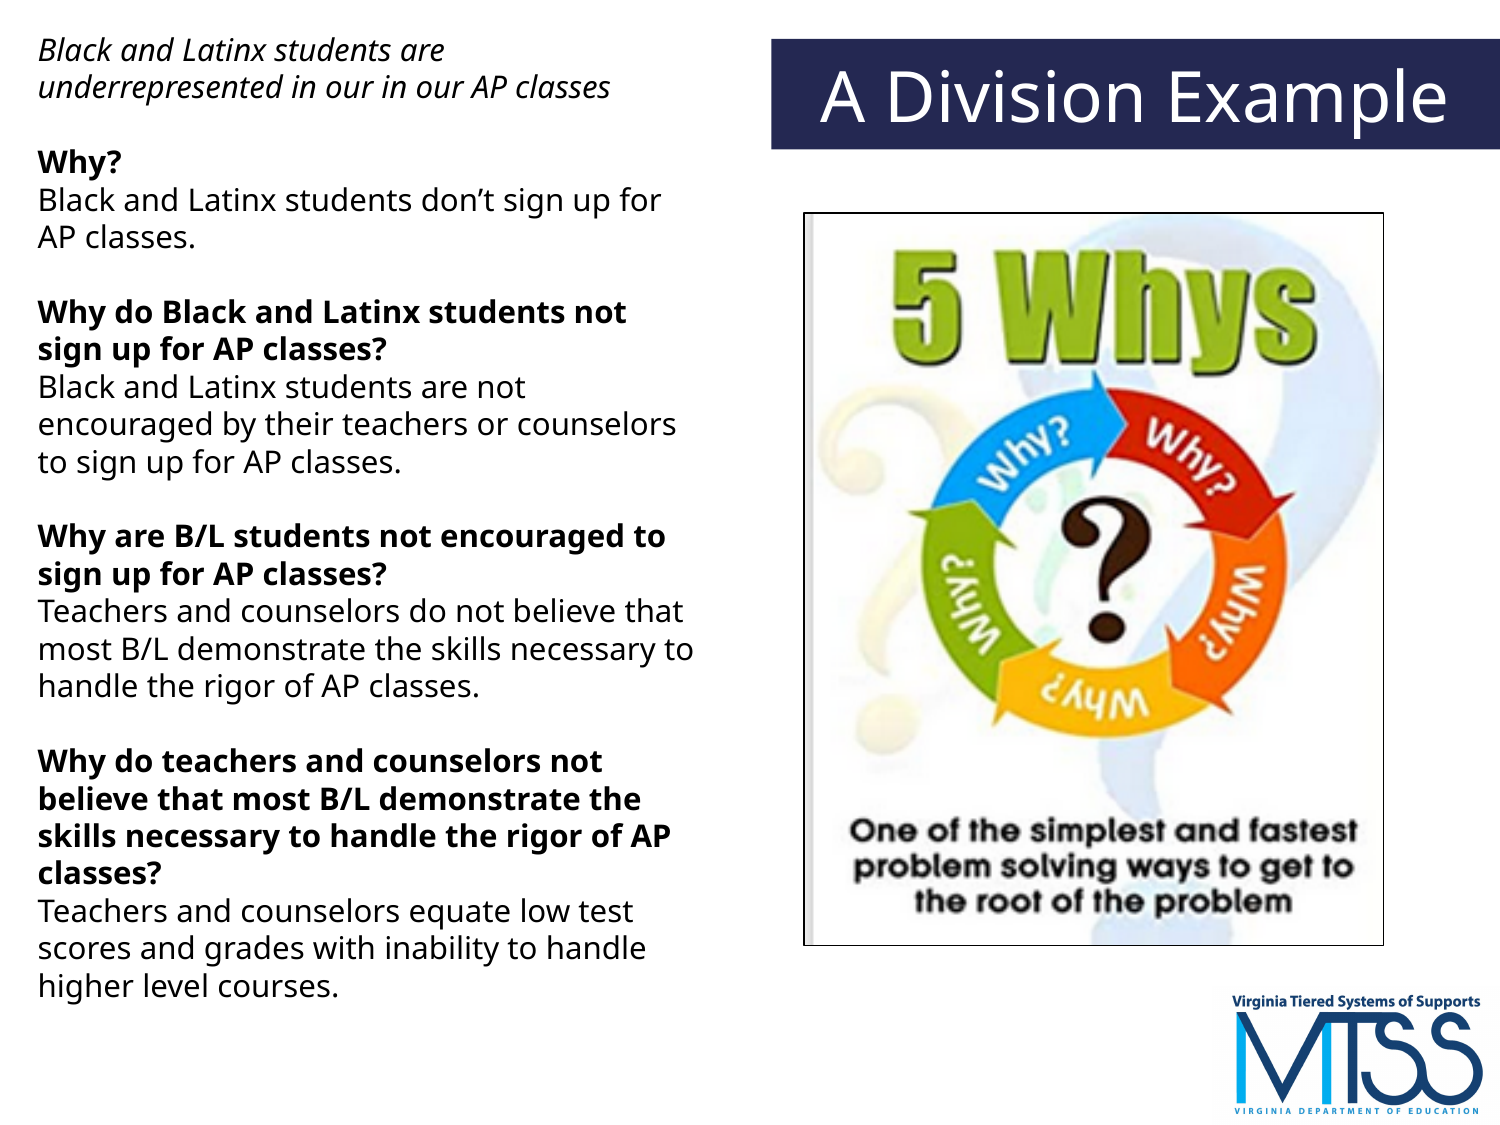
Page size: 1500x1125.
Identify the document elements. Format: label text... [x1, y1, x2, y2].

picture [1212, 986, 1500, 1125]
title A Division Example [771, 38, 1500, 150]
picture [804, 213, 1384, 946]
text_box Black and Latinx students are underrepresented in our in our AP classes Why? Black and Latinx students don’t sign up for AP classes. Why do Black and Latinx students not sign up for AP classes? Black and Latinx students are not encouraged by their teachers or counselors to sign up for AP classes. Why are B/L students not encouraged to sign up for AP classes? Teachers and counselors do not believe that most B/L demonstrate the skills necessary to handle the rigor of AP classes. Why do teachers and counselors not believe that most B/L demonstrate the skills necessary to handle the rigor of AP classes? Teachers and counselors equate low test scores and grades with inability to handle higher level courses. [22, 14, 714, 1019]
